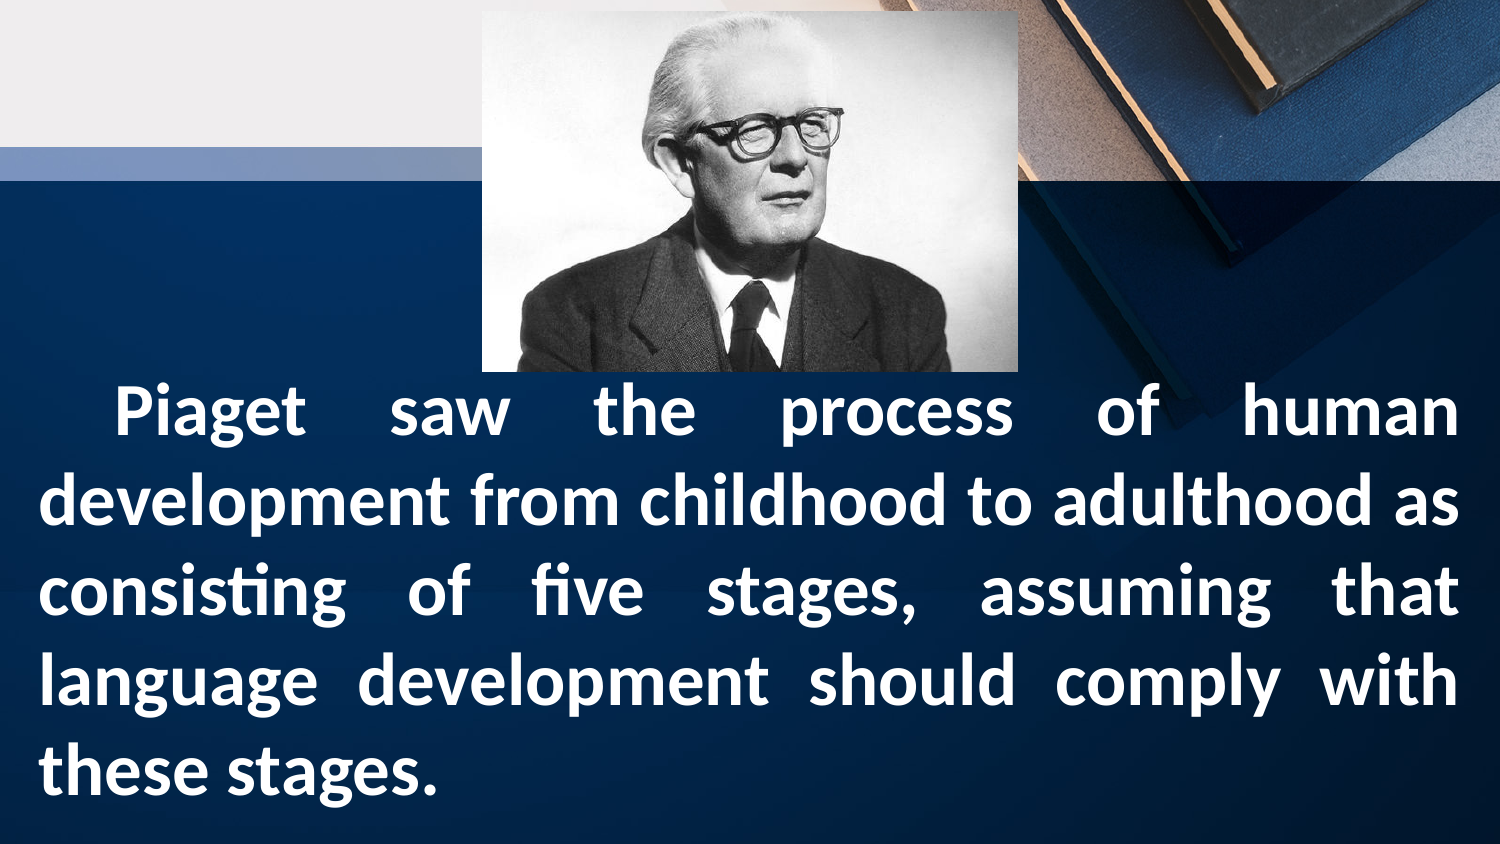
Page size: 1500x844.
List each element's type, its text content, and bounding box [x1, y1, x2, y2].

text_box Piaget saw the process of human development from childhood to adulthood as consisting of five stages, assuming that language development should comply with these stages. [23, 353, 1477, 818]
picture [0, 0, 1500, 844]
